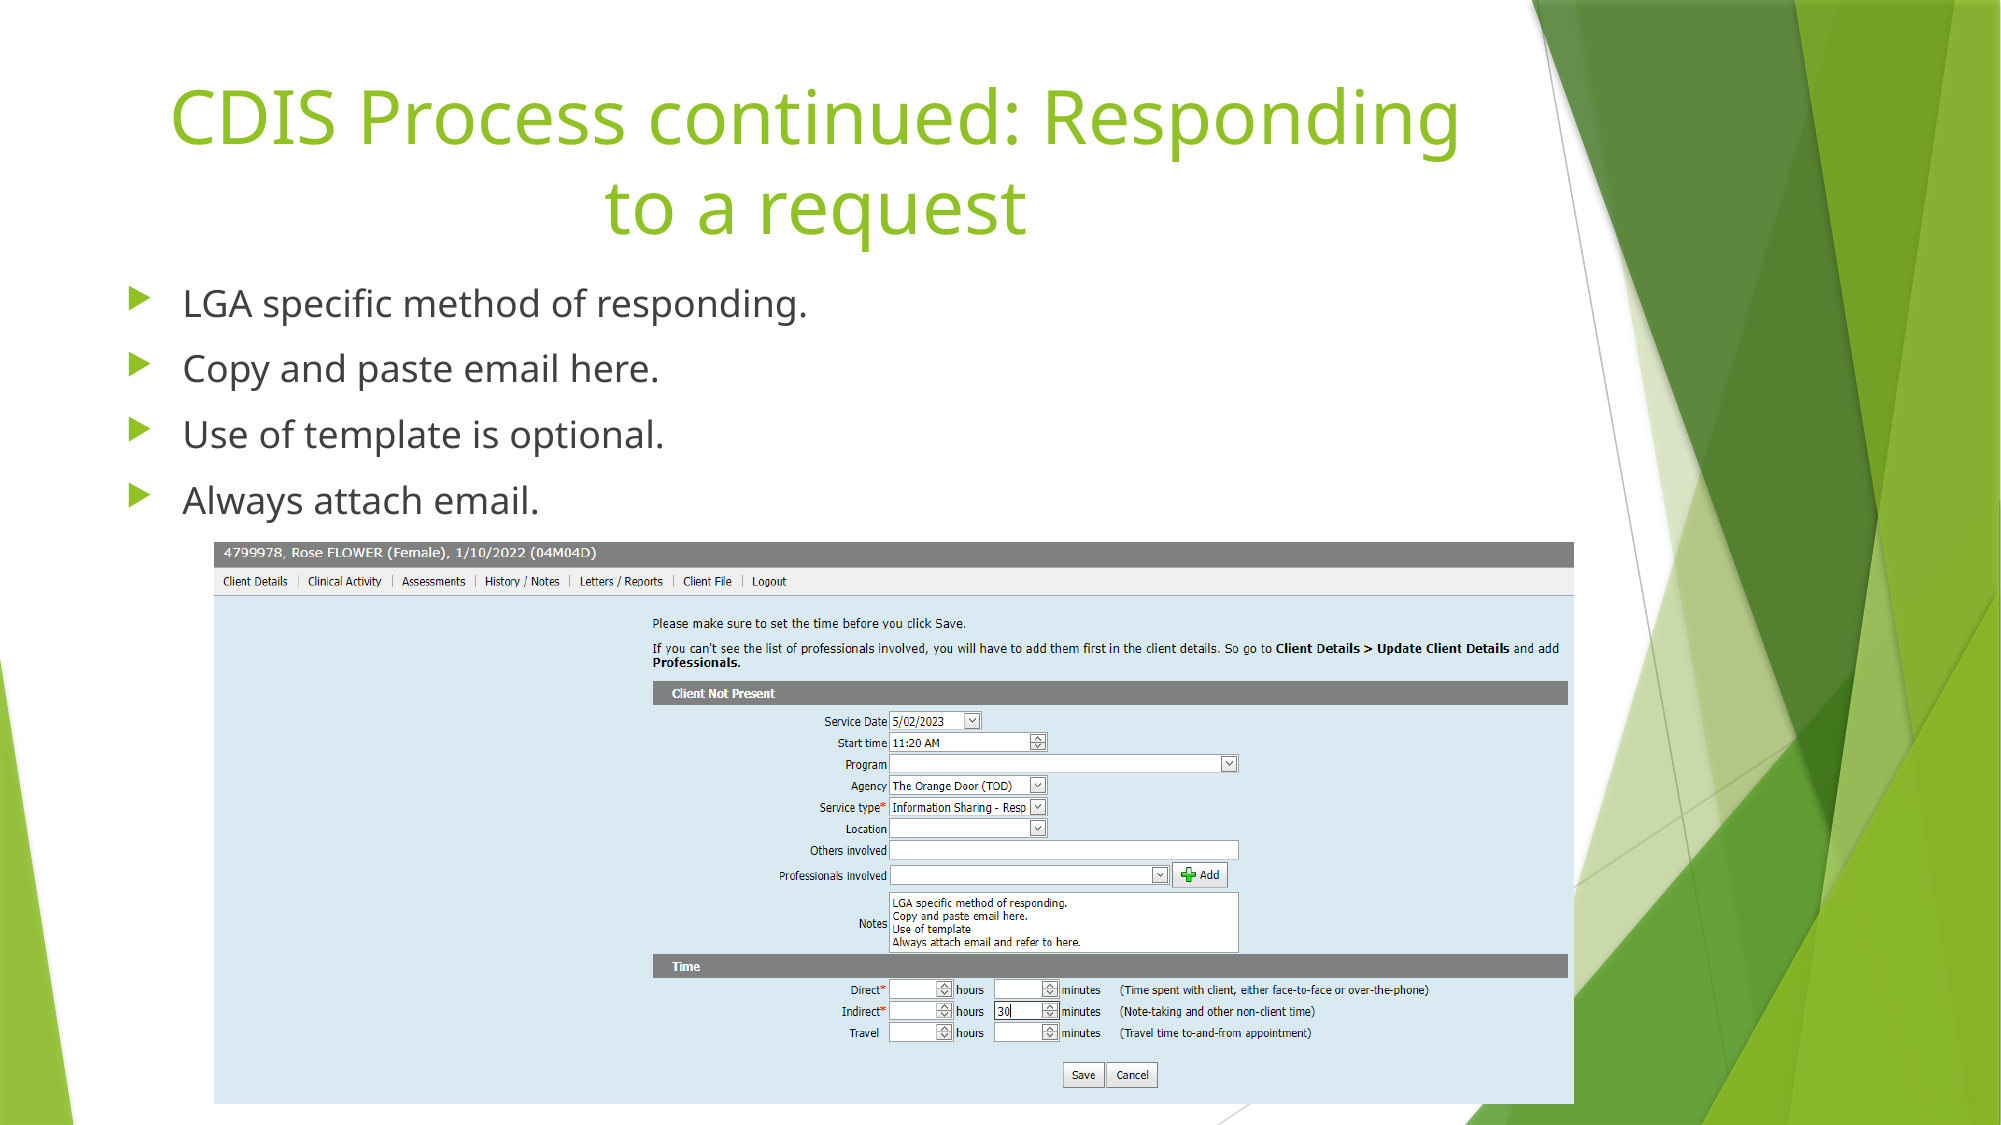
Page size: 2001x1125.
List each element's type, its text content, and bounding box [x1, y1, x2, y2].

title CDIS Process continued: Responding to a request [111, 61, 1522, 272]
list LGA specific method of responding. Copy and paste email here. Use of template is optional. Always attach email. [111, 272, 1522, 991]
picture [214, 541, 1575, 1104]
